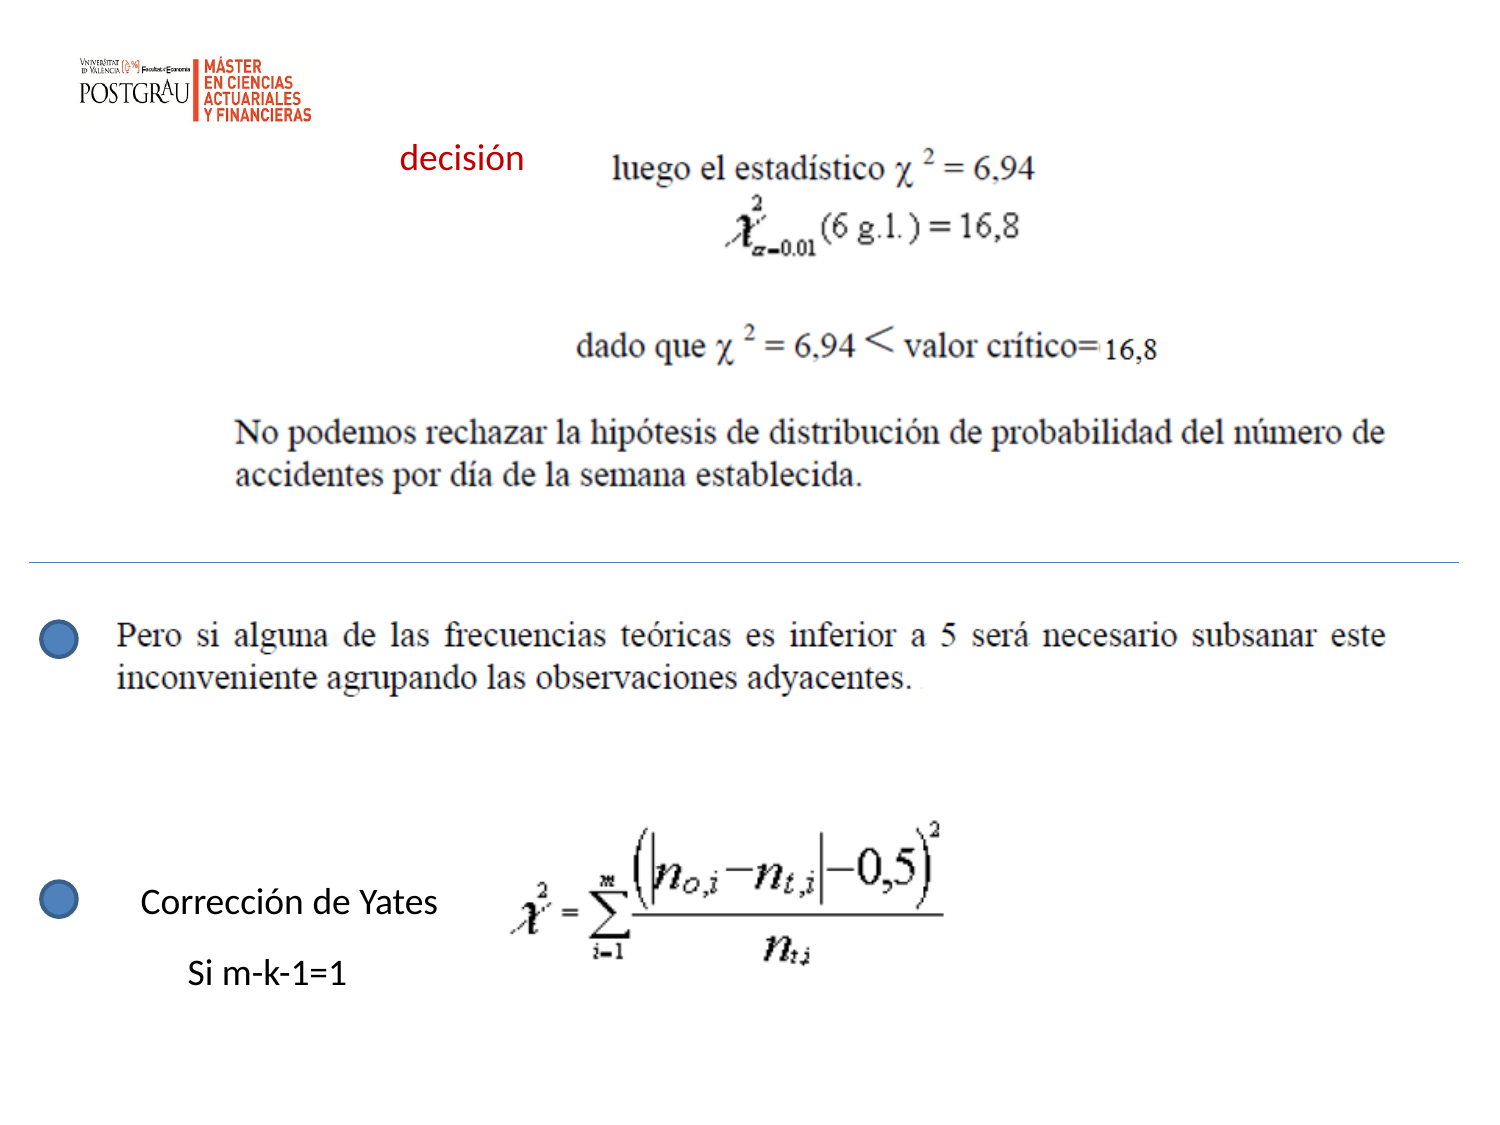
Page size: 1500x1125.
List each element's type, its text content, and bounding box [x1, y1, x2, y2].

text_box [39, 879, 79, 919]
picture [88, 609, 1438, 774]
picture [454, 786, 1063, 983]
text_box Si m-k-1=1 [172, 940, 363, 1001]
picture [198, 128, 1433, 558]
text_box Corrección de Yates [125, 869, 449, 930]
text_box [39, 619, 79, 660]
picture [76, 54, 314, 126]
